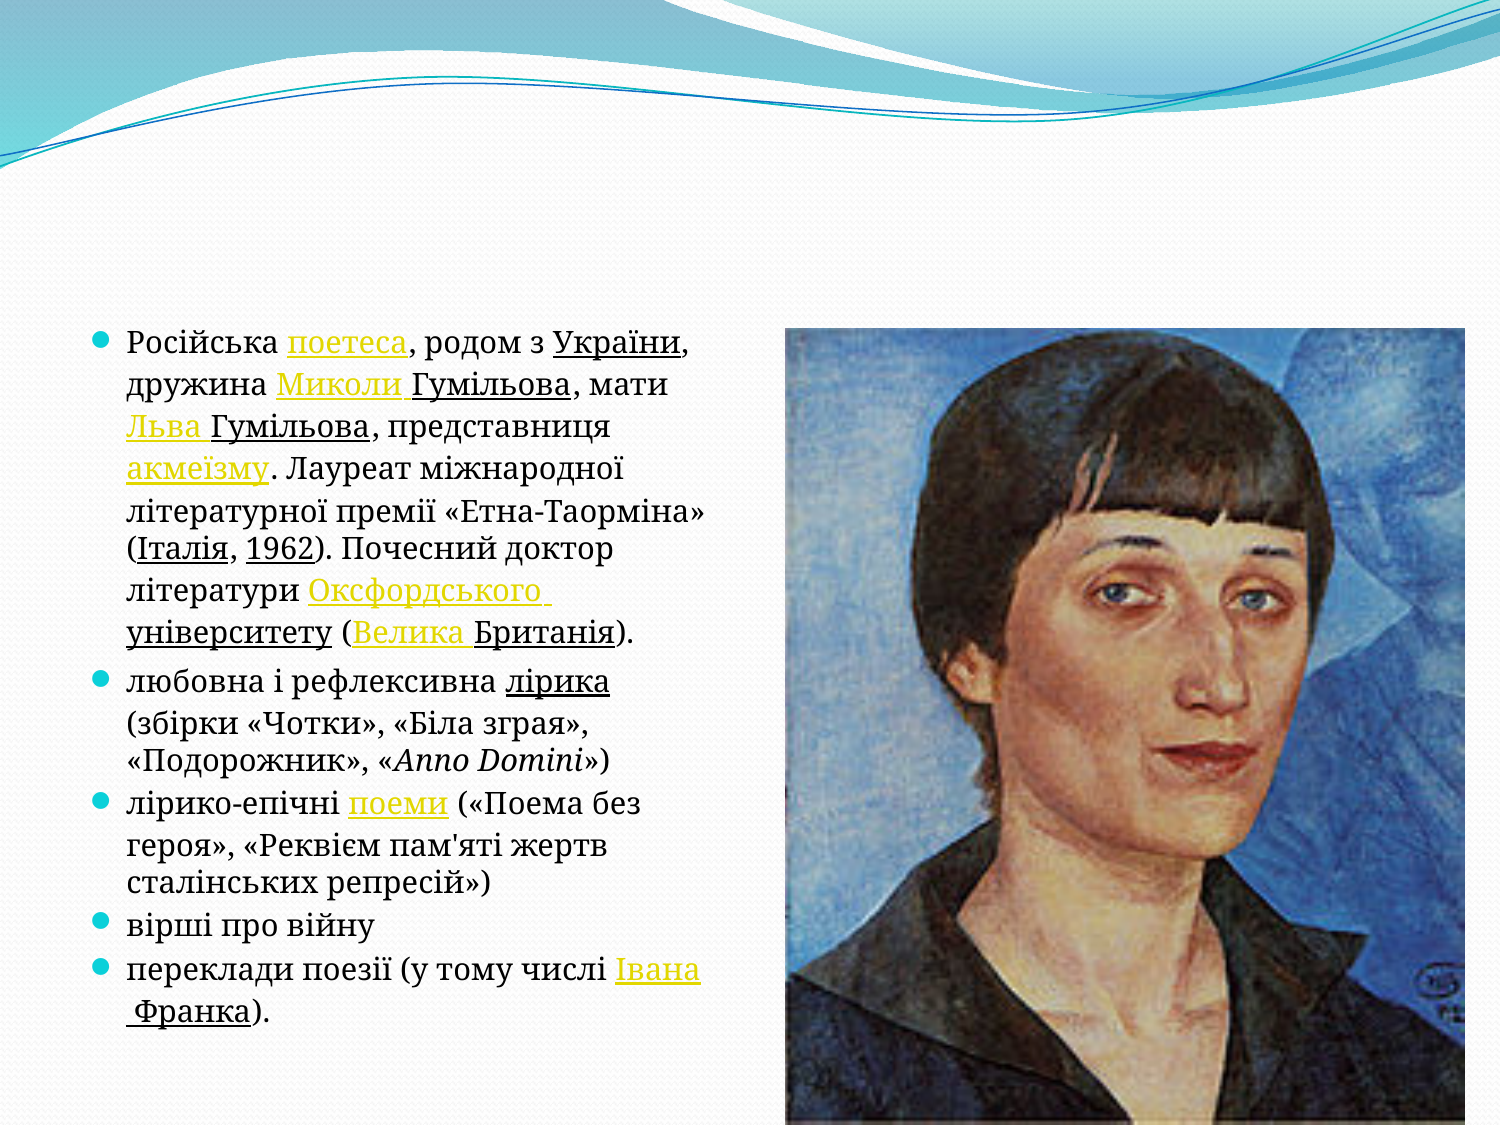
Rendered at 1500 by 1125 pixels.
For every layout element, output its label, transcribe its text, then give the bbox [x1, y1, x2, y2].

list Російська поетеса, родом з України, дружина Миколи Гумільова, мати Льва Гумільова, представниця акмеїзму. Лауреат міжнародної літературної премії «Етна-Таорміна» (Італія, 1962). Почесний доктор літератури Оксфордського університету (Велика Британія). любовна і рефлексивна лірика (збірки «Чотки», «Біла зграя», «Подорожник», «Anno Domini») лірико-епічні поеми («Поема без героя», «Реквієм пам'яті жертв сталінських репресій») вірші про війну переклади поезії (у тому числі Івана Франка). [75, 314, 738, 1043]
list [784, 327, 1466, 1125]
